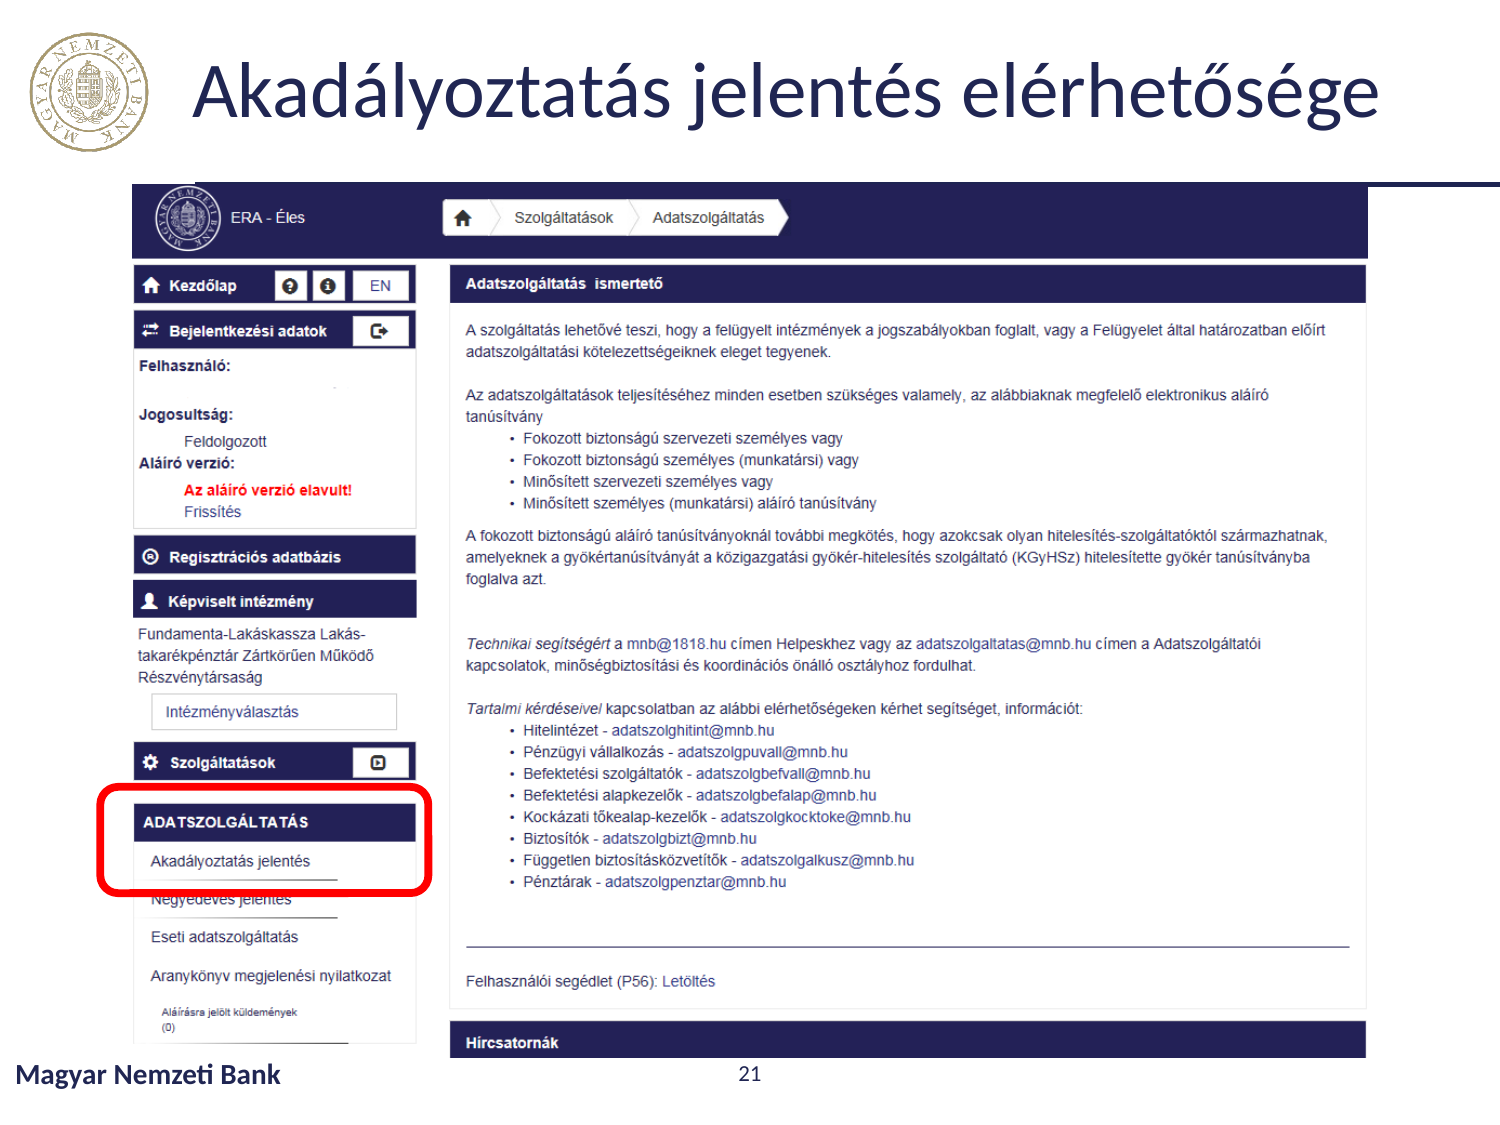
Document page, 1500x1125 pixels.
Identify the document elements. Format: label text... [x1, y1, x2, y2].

picture [17, 21, 161, 165]
title Akadályoztatás jelentés elérhetősége [177, 29, 1400, 155]
text_box [98, 784, 127, 896]
picture [132, 184, 1368, 1058]
footer Magyar Nemzeti Bank [0, 1042, 507, 1103]
slide_number 21 [581, 1066, 919, 1103]
